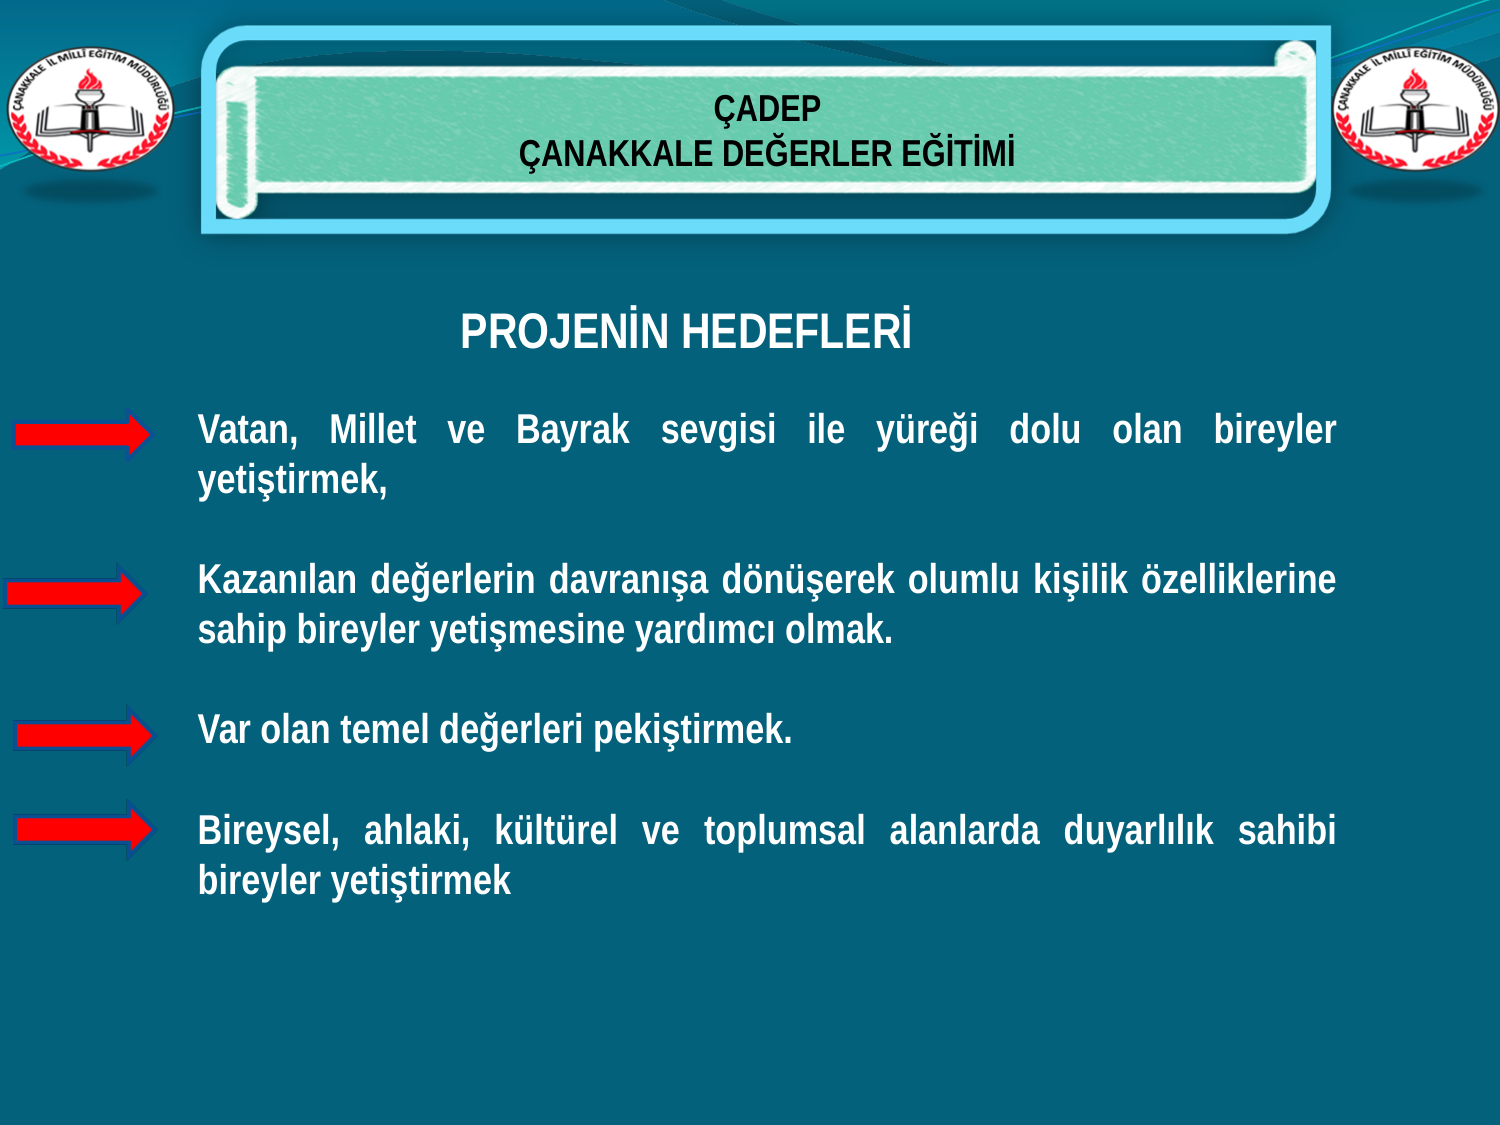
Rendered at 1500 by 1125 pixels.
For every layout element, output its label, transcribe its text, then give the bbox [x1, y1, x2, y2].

text_box PROJENİN HEDEFLERİ [446, 290, 929, 366]
picture [180, 76, 190, 82]
picture [4, 566, 146, 621]
picture [1331, 47, 1500, 171]
picture [14, 708, 156, 763]
picture [6, 47, 175, 171]
picture [14, 802, 156, 857]
text_box Vatan, Millet ve Bayrak sevgisi ile yüreği dolu olan bireyler yetiştirmek, Kazanılan değerlerin davranışa dönüşerek olumlu kişilik özelliklerine sahip bireyler yetişmesine yardımcı olmak. Var olan temel değerleri pekiştirmek. Bireysel, ahlaki, kültürel ve toplumsal alanlarda duyarlılık sahibi bireyler yetiştirmek [182, 349, 1353, 955]
picture [201, 0, 1373, 234]
text_box [11, 407, 156, 463]
